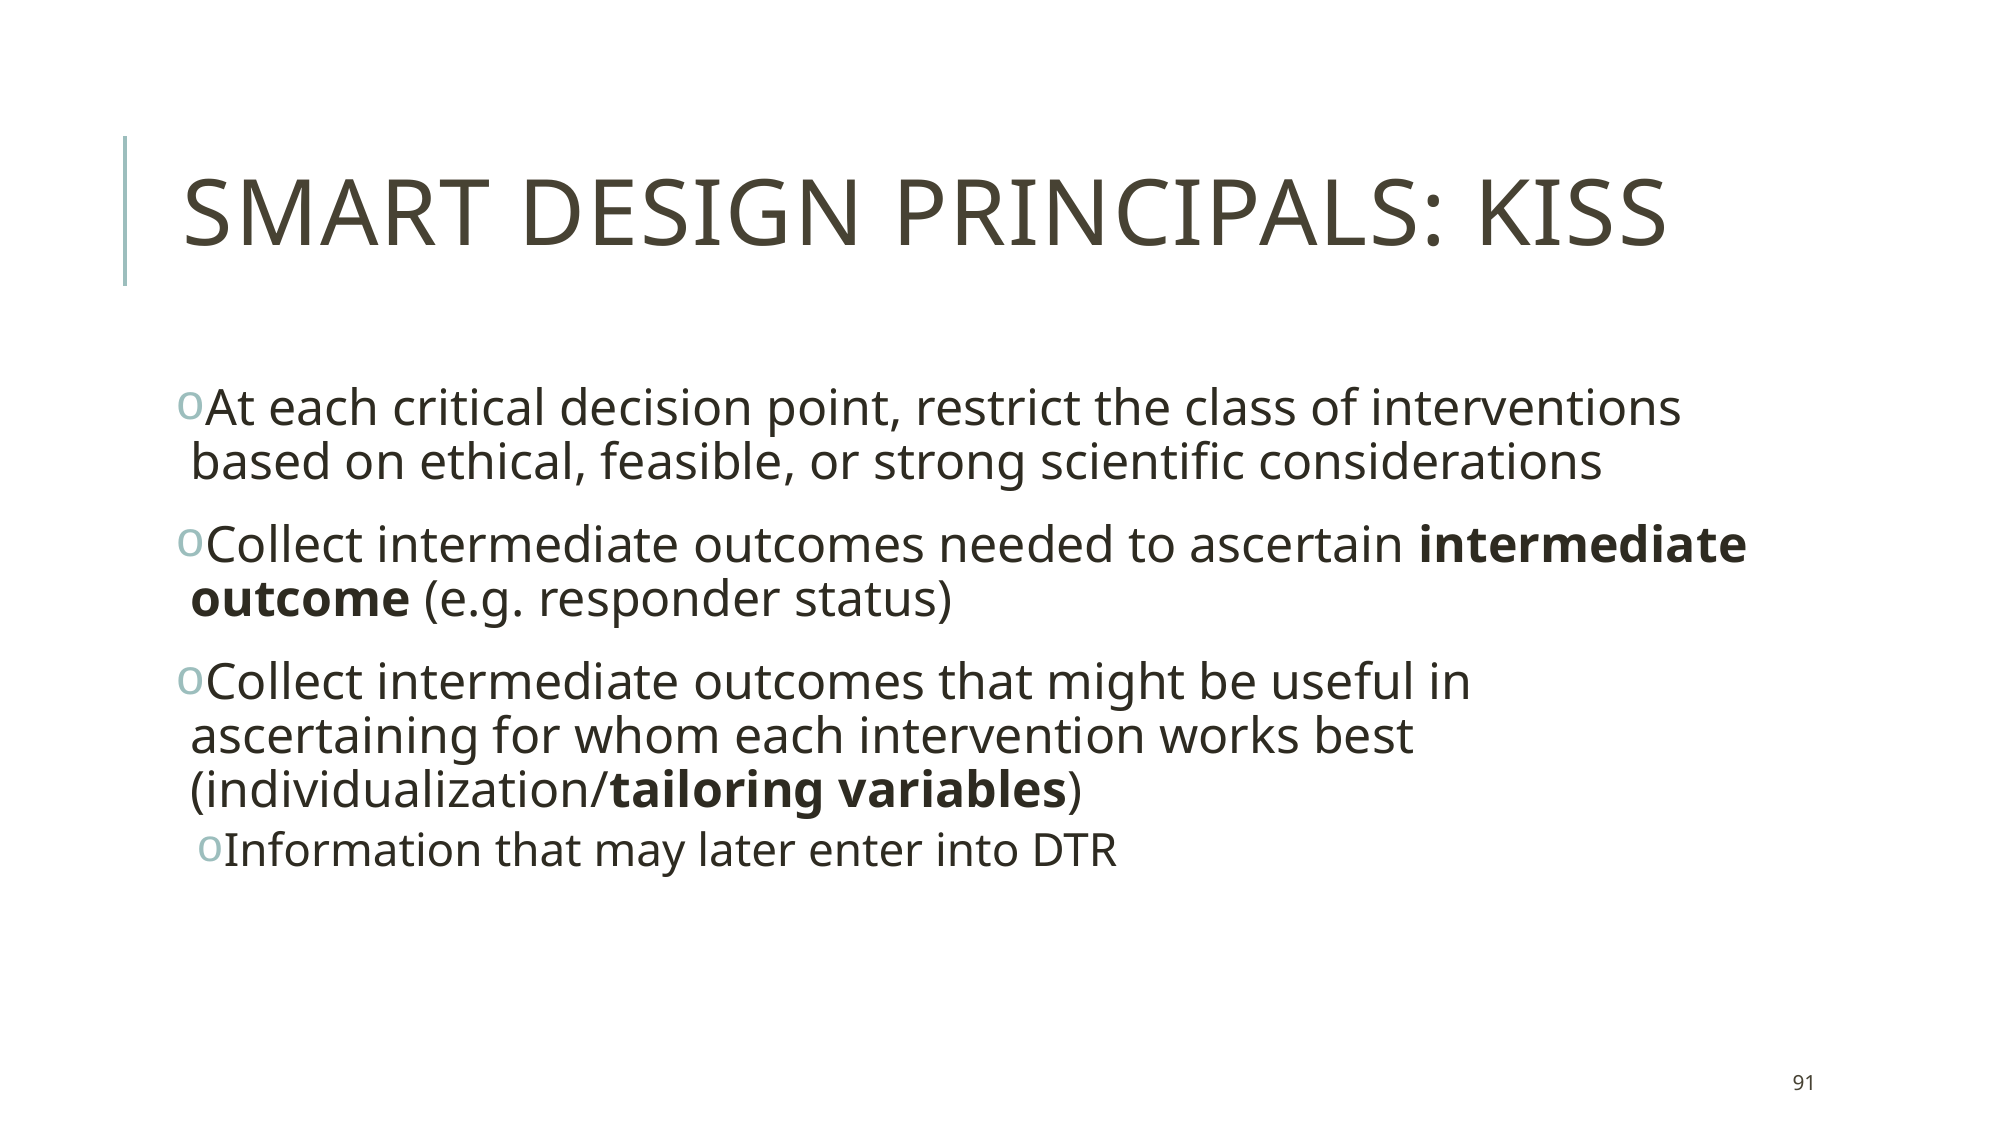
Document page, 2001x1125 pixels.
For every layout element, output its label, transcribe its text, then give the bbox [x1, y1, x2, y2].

title SMART Design principals: KISS [168, 96, 1763, 342]
list At each critical decision point, restrict the class of interventions based on ethical, feasible, or strong scientific considerations Collect intermediate outcomes needed to ascertain intermediate outcome (e.g. responder status) Collect intermediate outcomes that might be useful in ascertaining for whom each intervention works best (individualization/tailoring variables) Information that may later enter into DTR [168, 375, 1763, 1035]
slide_number 91 [1777, 1061, 1938, 1107]
